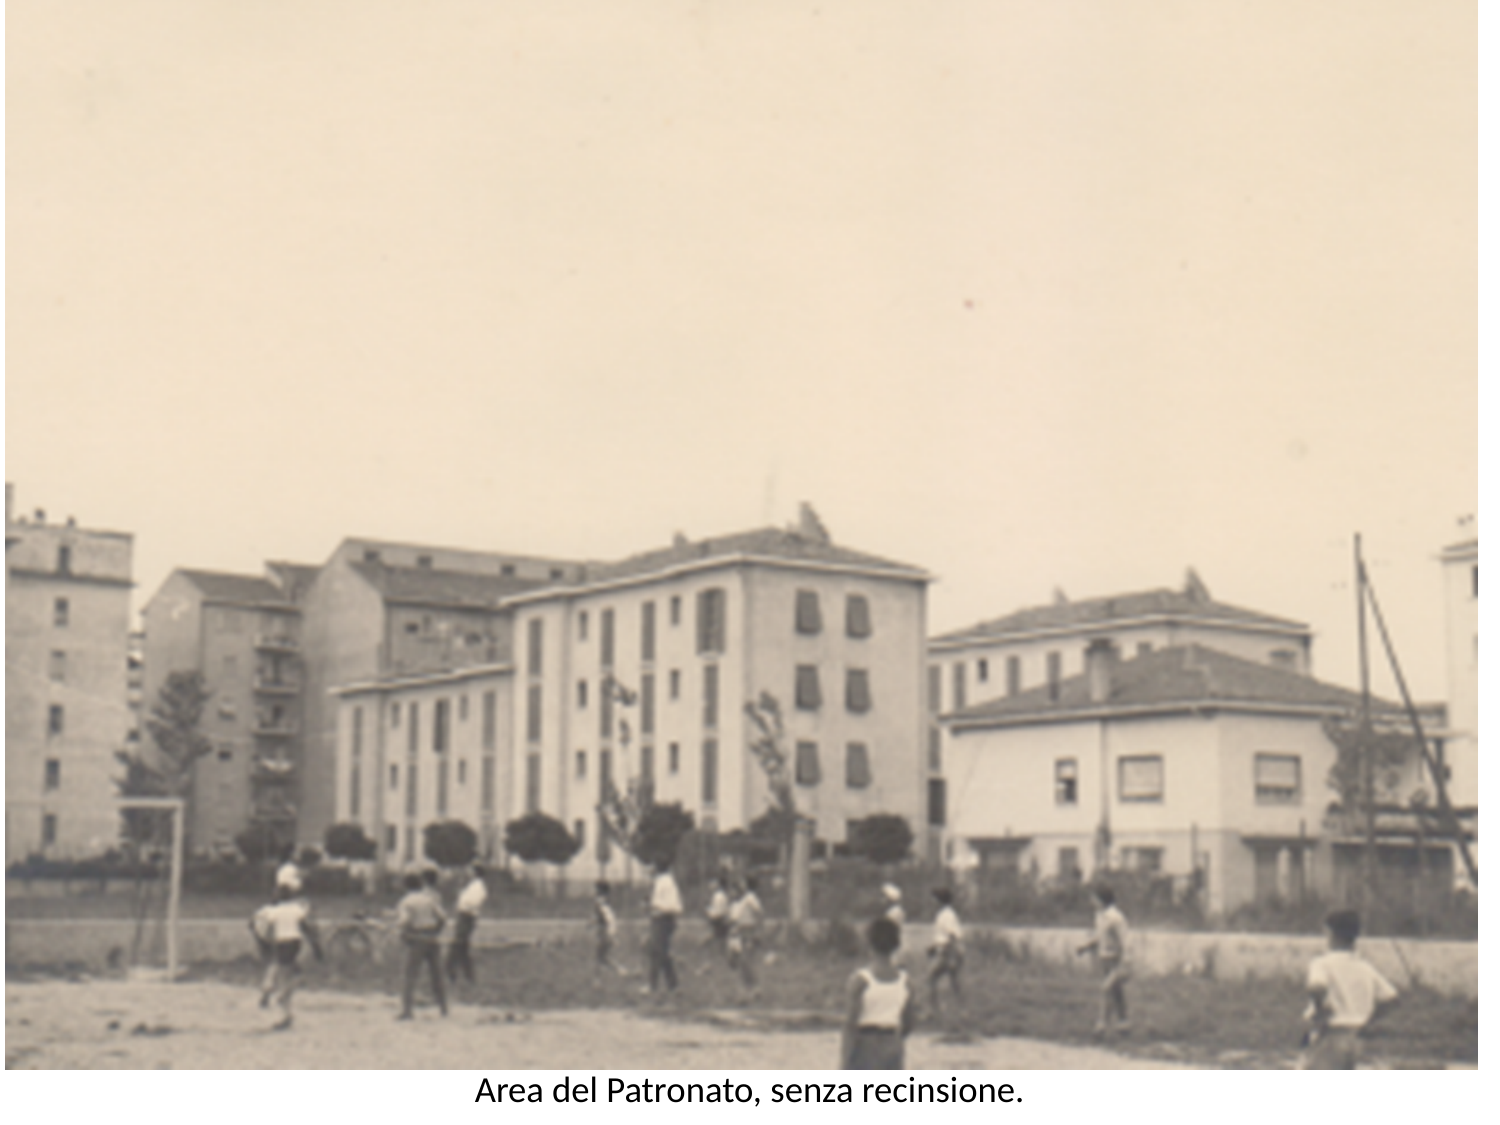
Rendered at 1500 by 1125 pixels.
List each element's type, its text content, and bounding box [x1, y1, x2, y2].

picture [5, 0, 1478, 1070]
title Area del Patronato, senza recinsione. [112, 1077, 1388, 1118]
